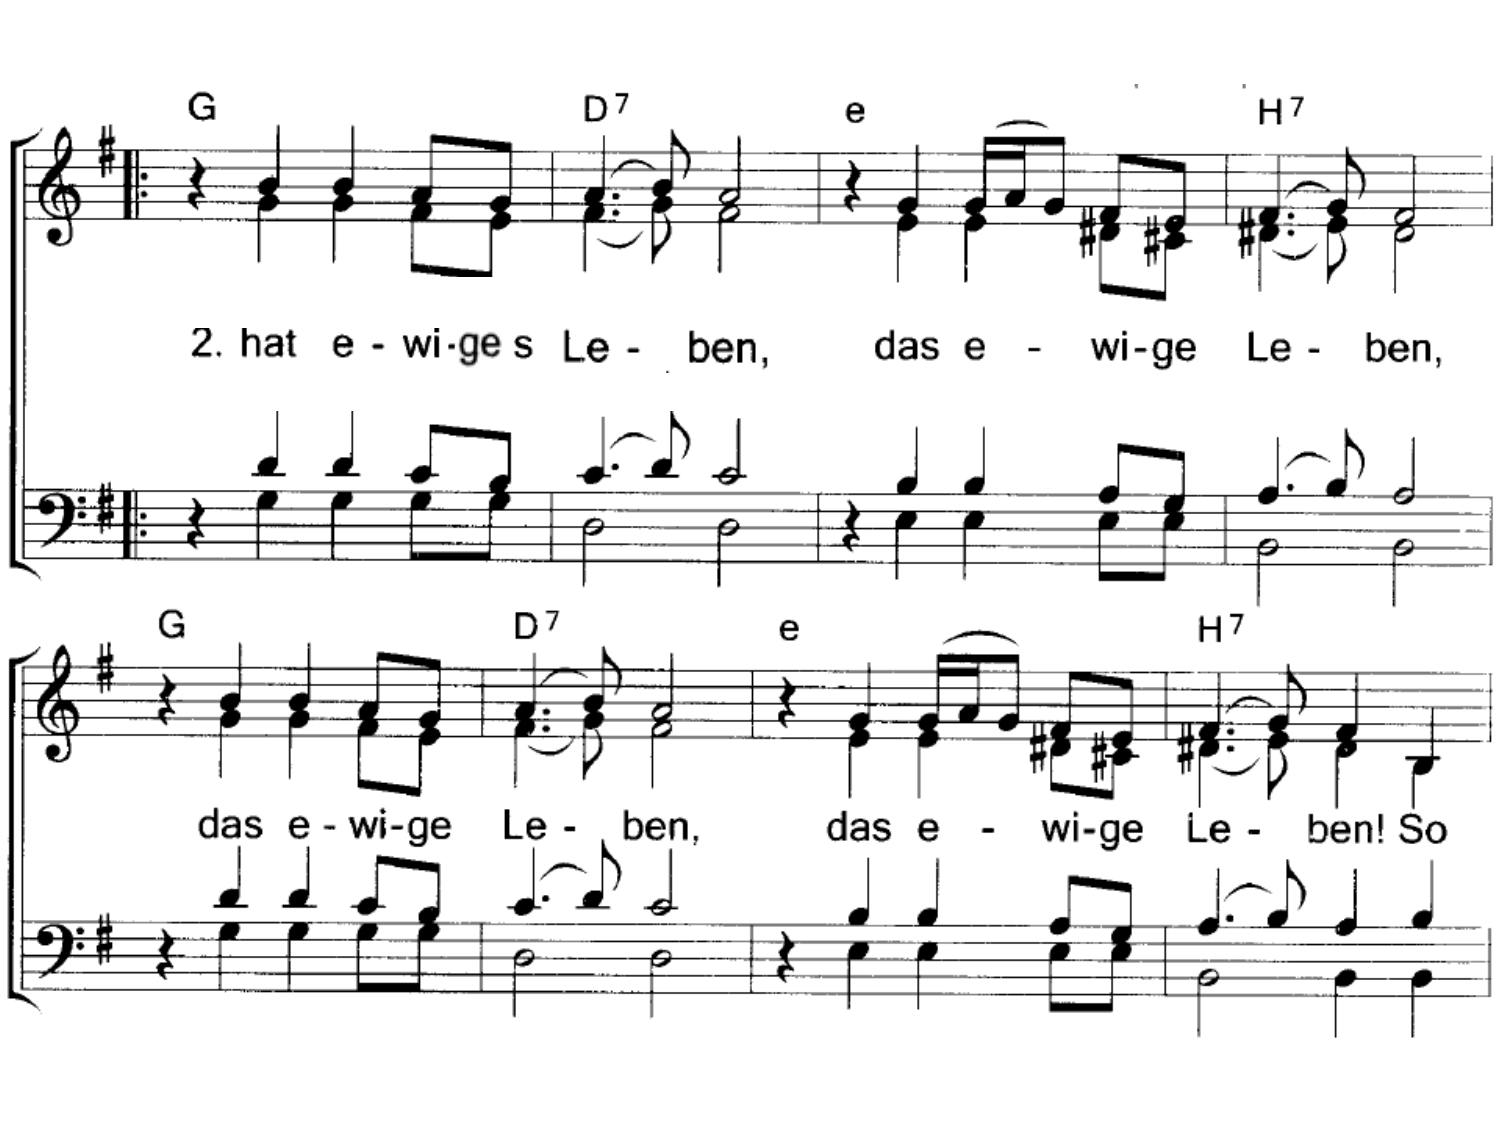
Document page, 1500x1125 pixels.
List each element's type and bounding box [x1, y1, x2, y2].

picture [0, 84, 1500, 1041]
